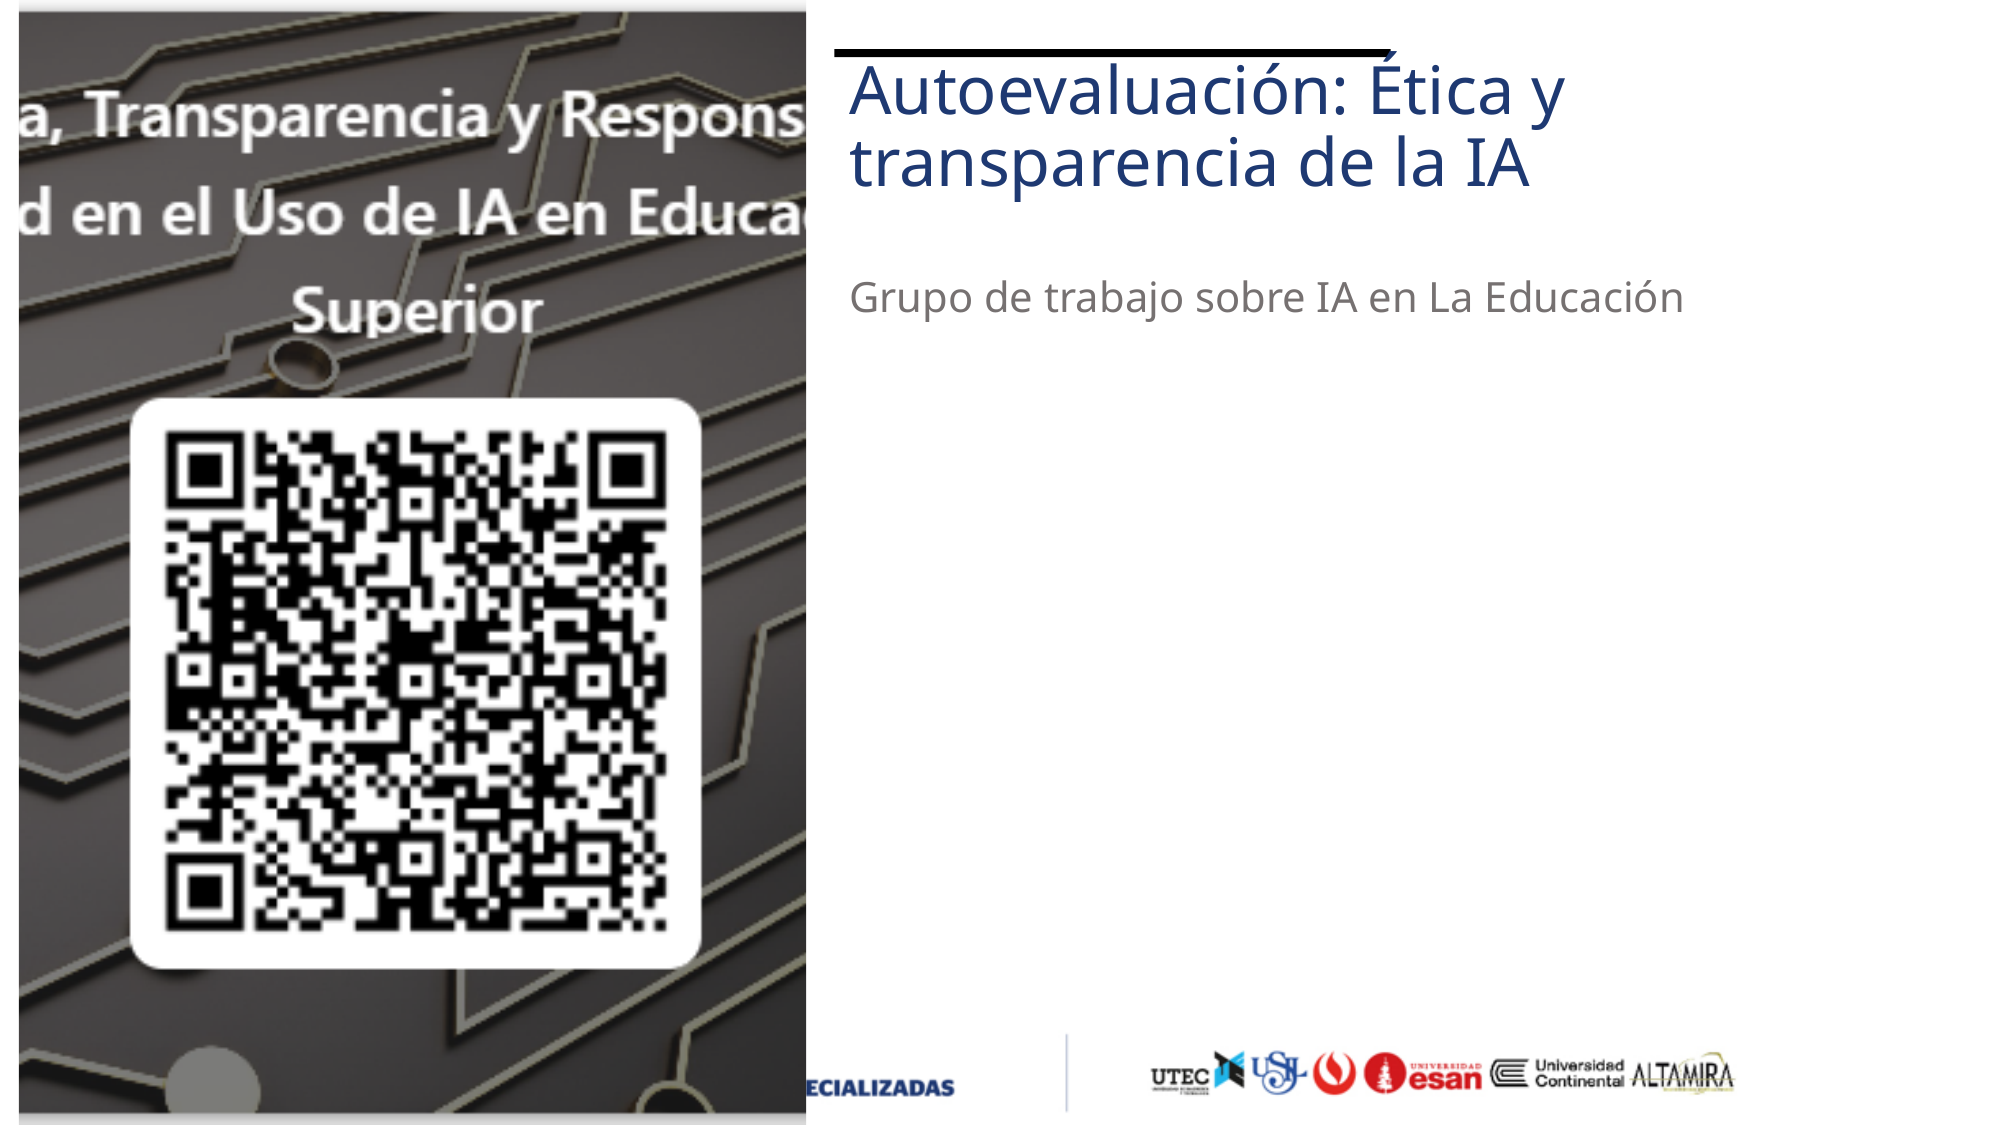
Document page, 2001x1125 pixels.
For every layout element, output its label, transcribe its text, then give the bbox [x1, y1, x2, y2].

picture [18, 0, 1794, 1125]
list Grupo de trabajo sobre IA en La Educación [834, 268, 1941, 1016]
title Autoevaluación: Ética y transparencia de la IA [834, 49, 1941, 259]
